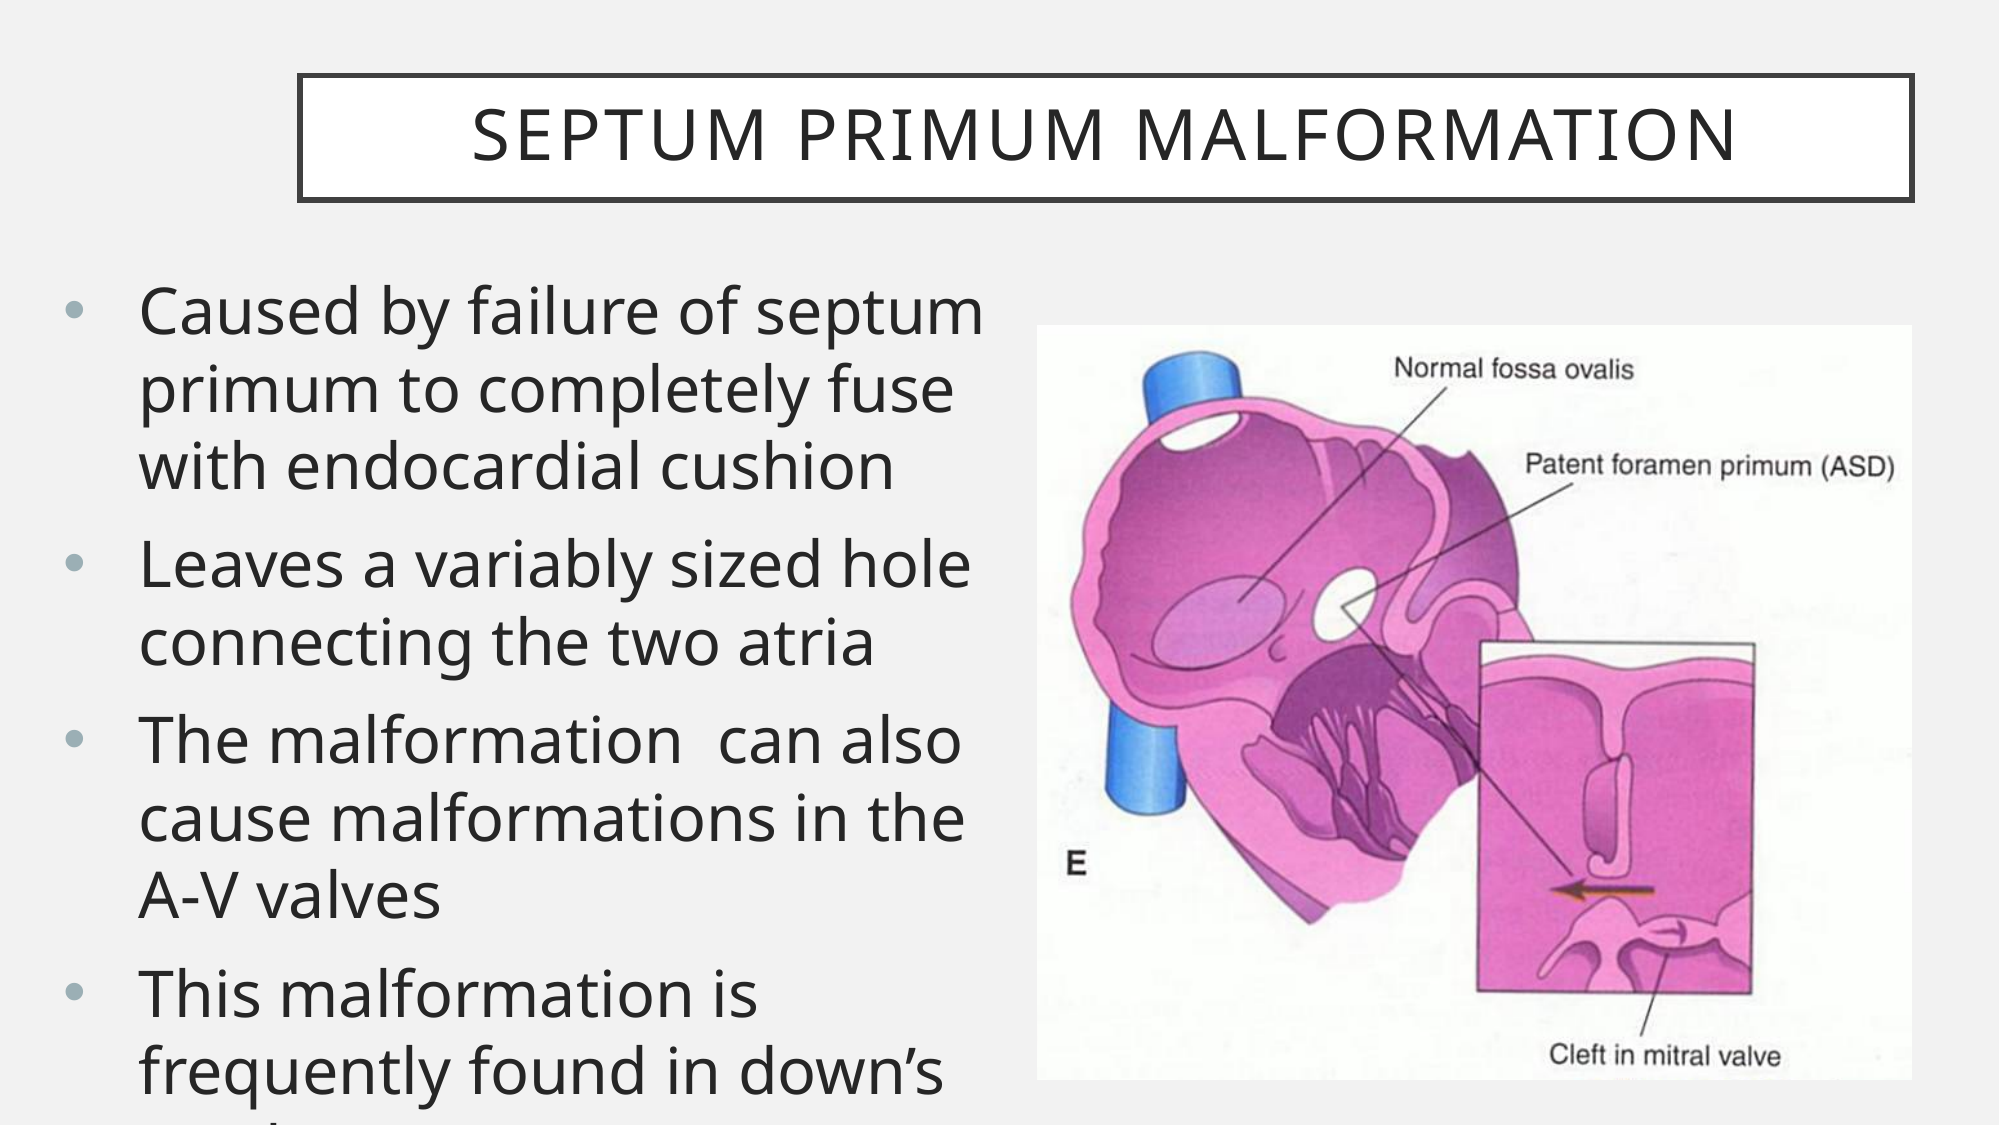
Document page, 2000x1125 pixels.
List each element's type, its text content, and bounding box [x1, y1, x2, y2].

list Caused by failure of septum primum to completely fuse with endocardial cushion Leaves a variably sized hole connecting the two atria The malformation can also cause malformations in the A-V valves This malformation is frequently found in down’s syndrome [37, 262, 1013, 1125]
title Septum Primum Malformation [297, 73, 1915, 203]
picture [1037, 324, 1913, 1080]
